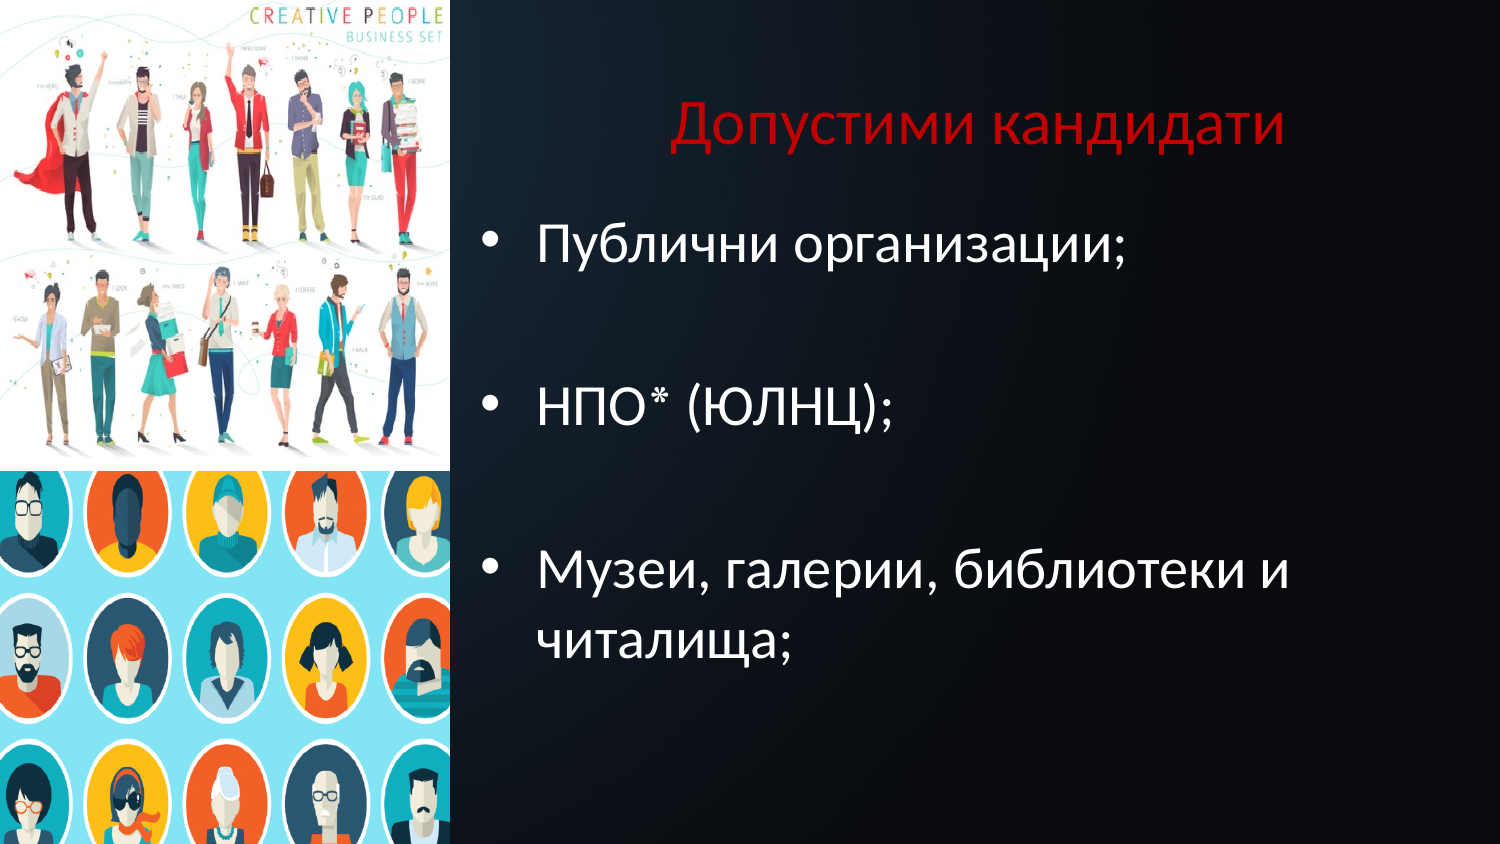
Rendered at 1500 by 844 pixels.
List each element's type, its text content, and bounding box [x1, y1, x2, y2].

title Допустими кандидати [465, 71, 1493, 166]
picture [0, 0, 1500, 844]
list Публични организации; НПО* (ЮЛНЦ); Музеи, галерии, библиотеки и читалища; [465, 196, 1493, 773]
